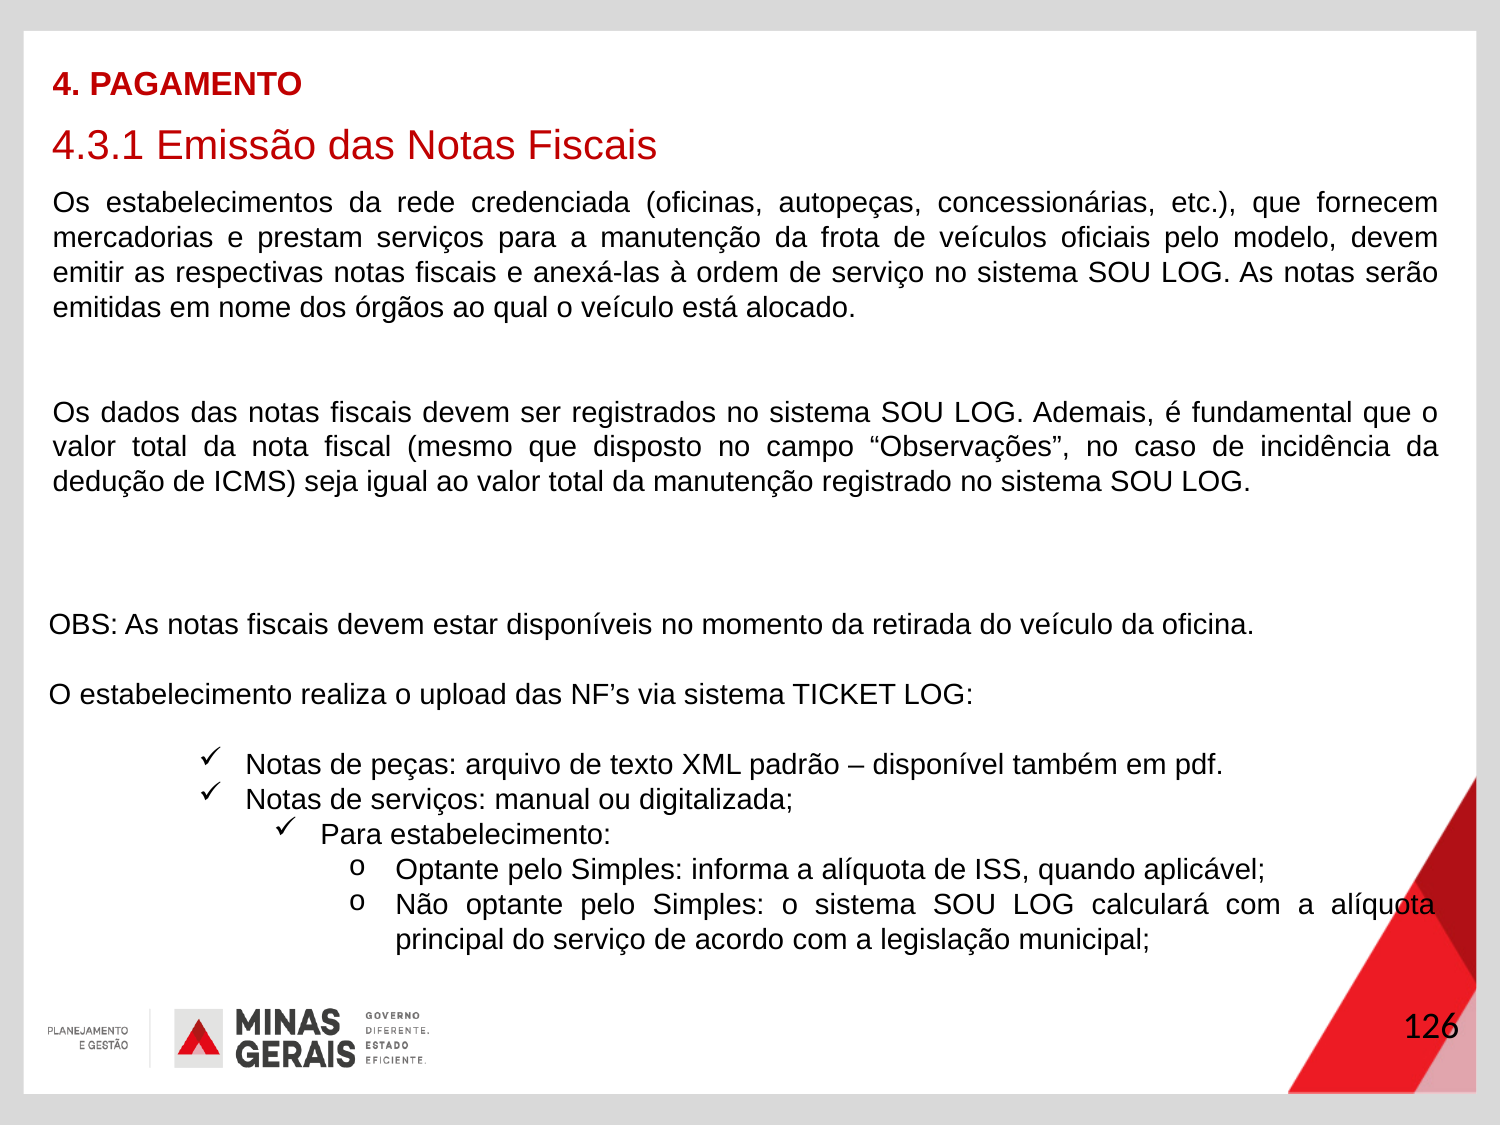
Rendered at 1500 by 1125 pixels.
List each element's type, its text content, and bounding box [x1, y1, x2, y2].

text_box 4. PAGAMENTO [37, 54, 1456, 110]
text_box OBS: As notas fiscais devem estar disponíveis no momento da retirada do veículo da oficina. O estabelecimento realiza o upload das NF’s via sistema TICKET LOG: Notas de peças: arquivo de texto XML padrão – disponível também em pdf. Notas de serviços: manual ou digitalizada; Para estabelecimento: Optante pelo Simples: informa a alíquota de ISS, quando aplicável; Não optante pelo Simples: o sistema SOU LOG calculará com a alíquota principal do serviço de acordo com a legislação municipal; [33, 597, 1452, 998]
picture [1445, 1025, 1454, 1036]
picture [41, 1014, 432, 1081]
text_box 4.3.1 Emissão das Notas Fiscais [37, 110, 1423, 175]
picture [1287, 775, 1477, 1094]
text_box Os estabelecimentos da rede credenciada (oficinas, autopeças, concessionárias, etc.), que fornecem mercadorias e prestam serviços para a manutenção da frota de veículos oficiais pelo modelo, devem emitir as respectivas notas fiscais e anexá-las à ordem de serviço no sistema SOU LOG. As notas serão emitidas em nome dos órgãos ao qual o veículo está alocado. Os dados das notas fiscais devem ser registrados no sistema SOU LOG. Ademais, é fundamental que o valor total da nota fiscal (mesmo que disposto no campo “Observações”, no caso de incidência da dedução de ICMS) seja igual ao valor total da manutenção registrado no sistema SOU LOG. [37, 175, 1456, 540]
text_box [35, 234, 1454, 1014]
